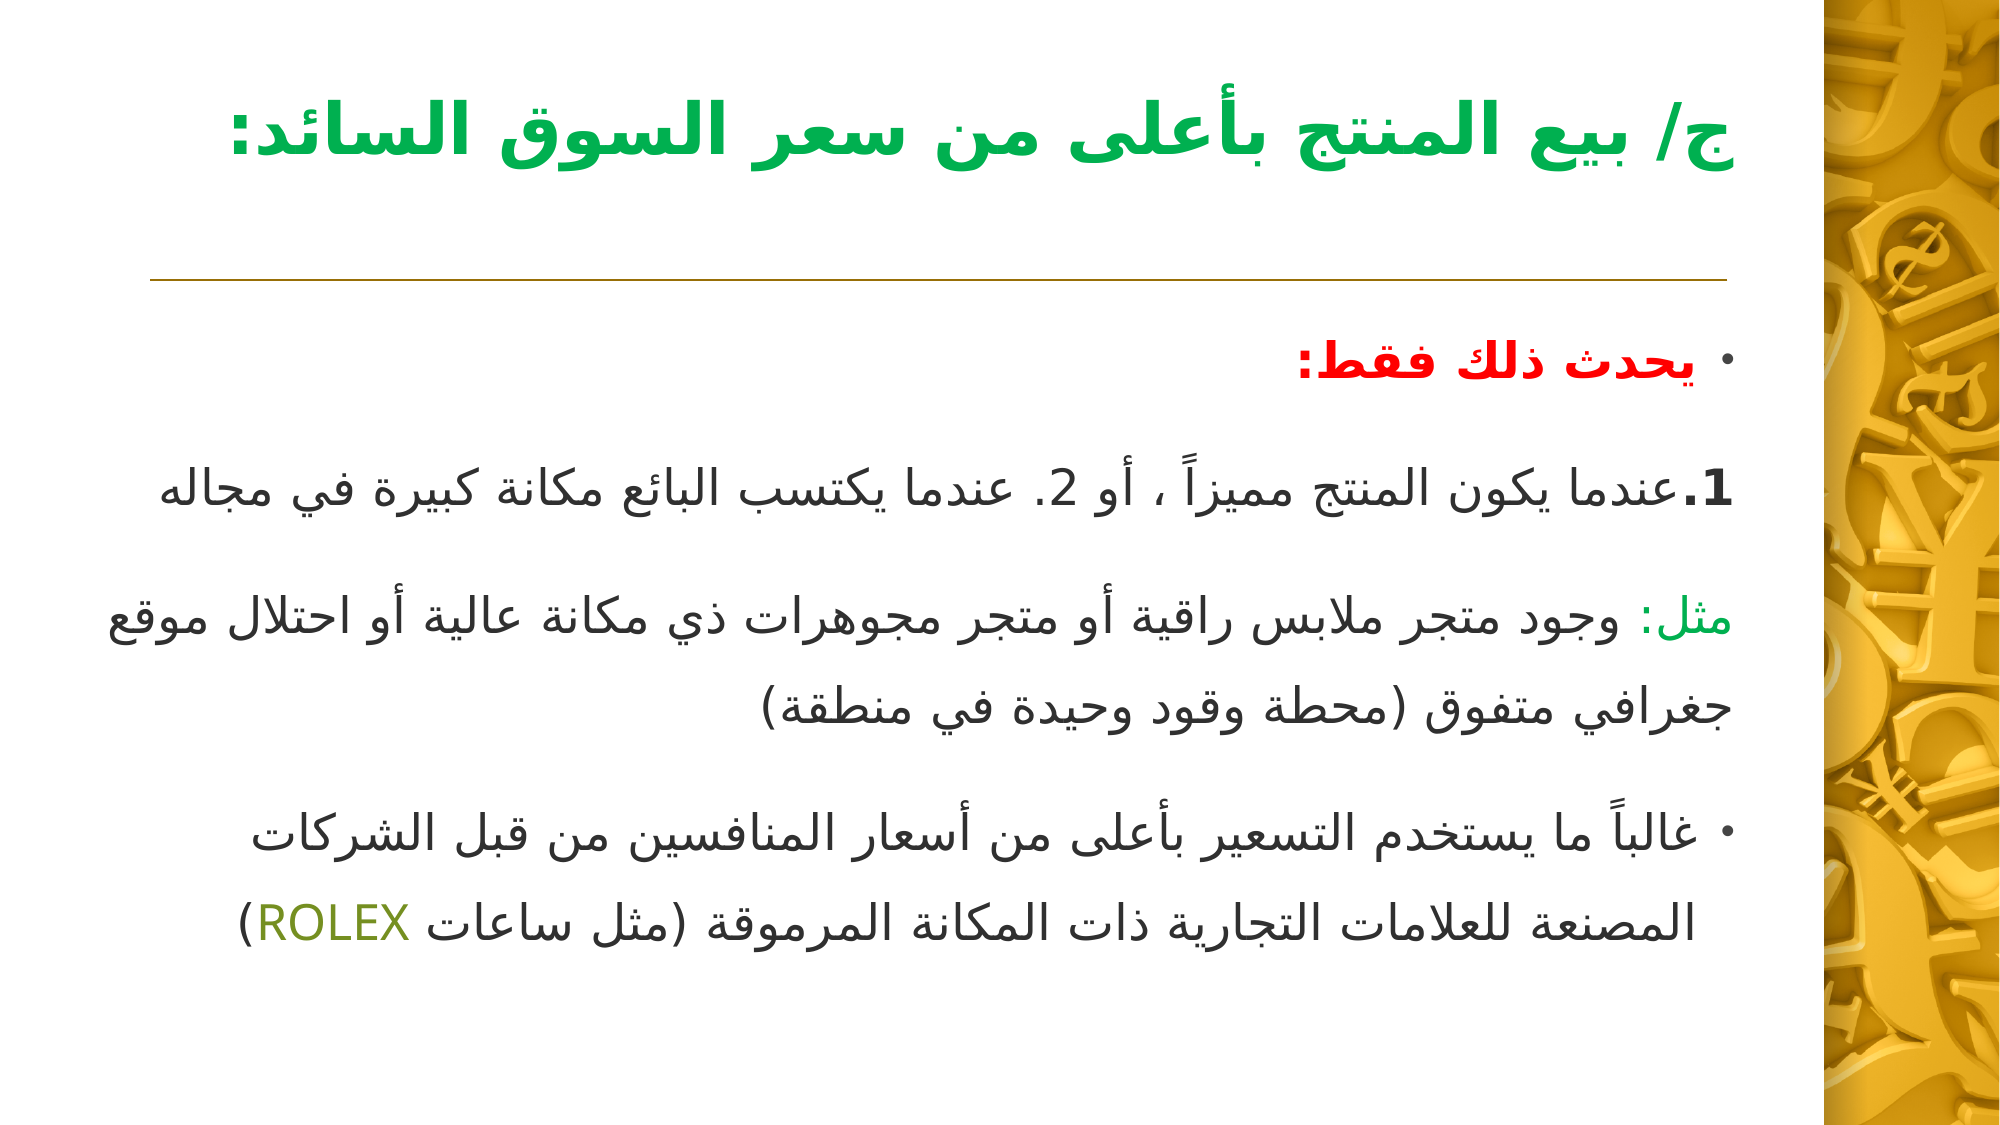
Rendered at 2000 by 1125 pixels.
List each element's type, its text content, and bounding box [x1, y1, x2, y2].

picture [1824, 0, 2000, 1125]
list يحدث ذلك فقط: 1.عندما يكون المنتج مميزاً ، أو 2. عندما يكتسب البائع مكانة كبيرة في مجاله مثل: وجود متجر ملابس راقية أو متجر مجوهرات ذي مكانة عالية أو احتلال موقع جغرافي متفوق (محطة وقود وحيدة في منطقة) غالباً ما يستخدم التسعير بأعلى من أسعار المنافسين من قبل الشركات المصنعة للعلامات التجارية ذات المكانة المرموقة (مثل ساعات ROLEX) [66, 290, 1750, 1125]
title ج/ بيع المنتج بأعلى من سعر السوق السائد: [137, 62, 1750, 263]
